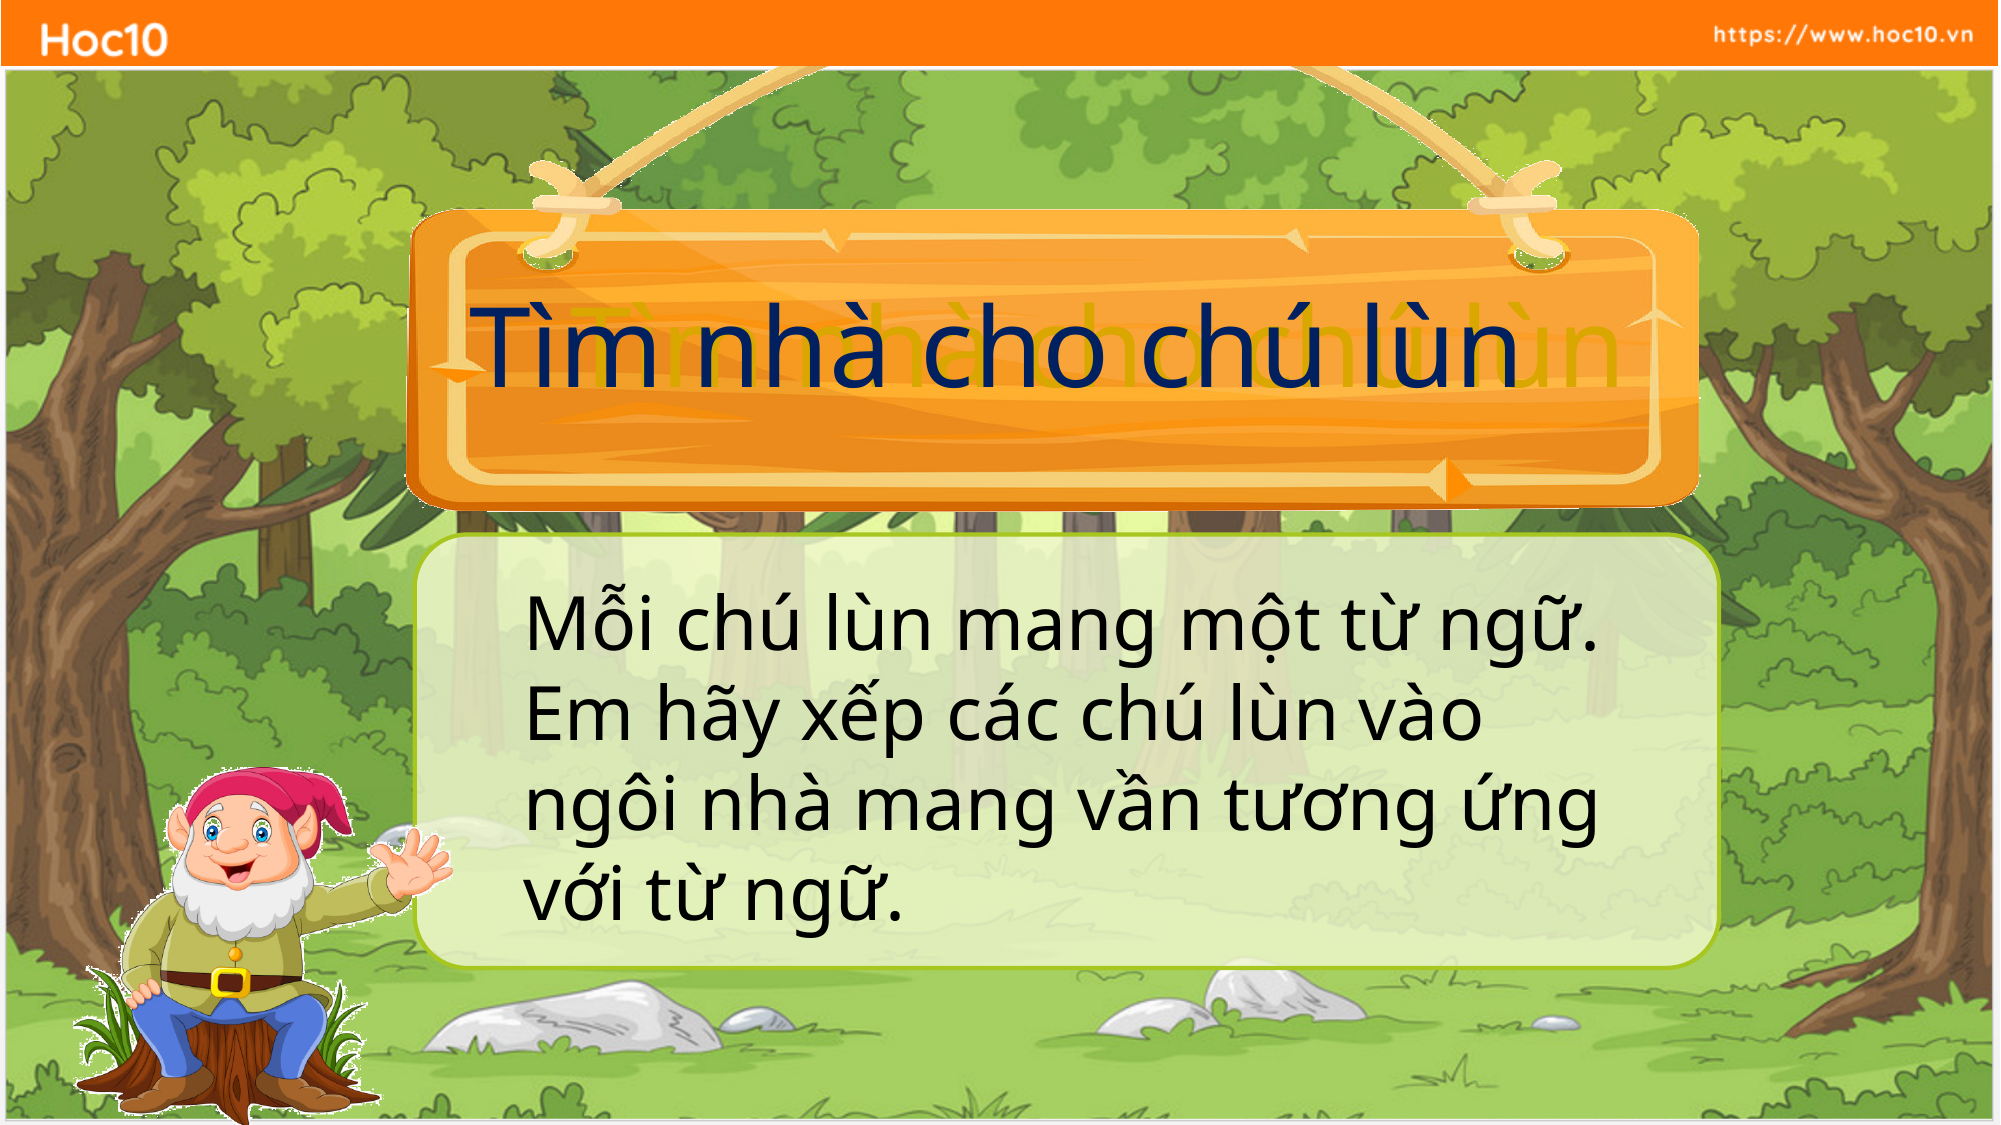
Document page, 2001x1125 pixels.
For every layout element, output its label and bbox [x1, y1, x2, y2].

picture [0, 0, 2000, 1125]
text_box [516, 268, 1683, 419]
